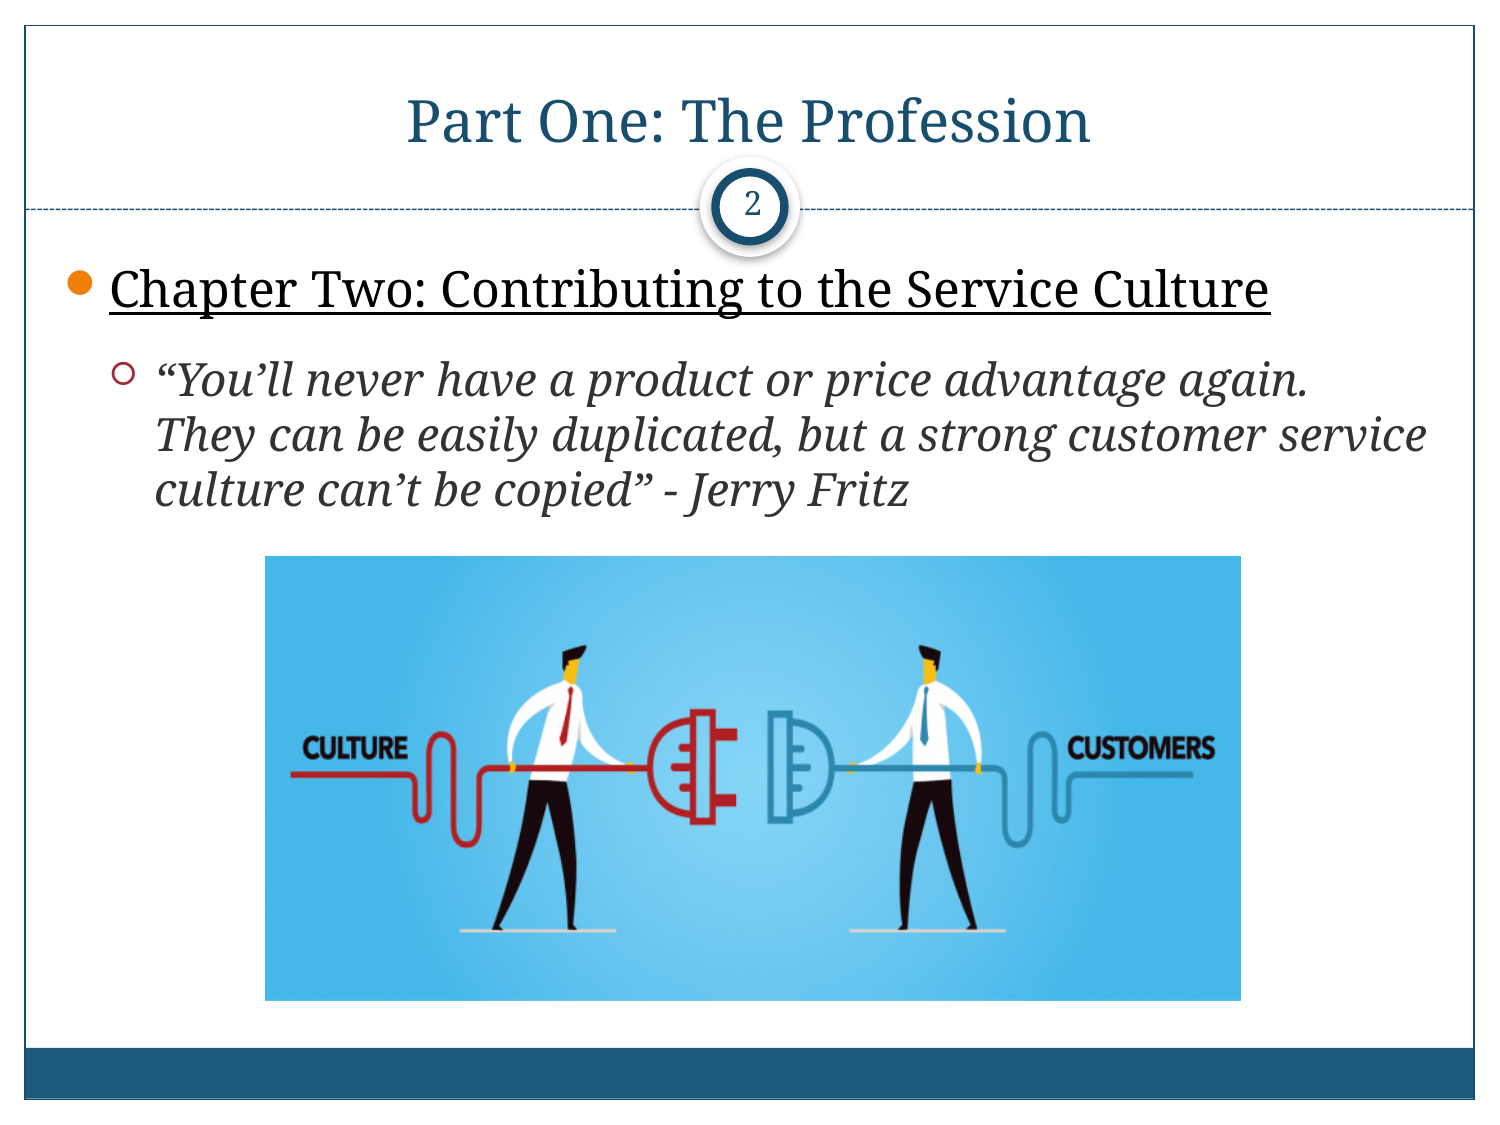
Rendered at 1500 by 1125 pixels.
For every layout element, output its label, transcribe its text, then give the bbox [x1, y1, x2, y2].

title Part One: The Profession [49, 37, 1450, 162]
list Chapter Two: Contributing to the Service Culture “You’ll never have a product or price advantage again. They can be easily duplicated, but a strong customer service culture can’t be copied” - Jerry Fritz [49, 250, 1445, 1001]
slide_number 2 [715, 168, 791, 241]
picture [265, 556, 1241, 1001]
